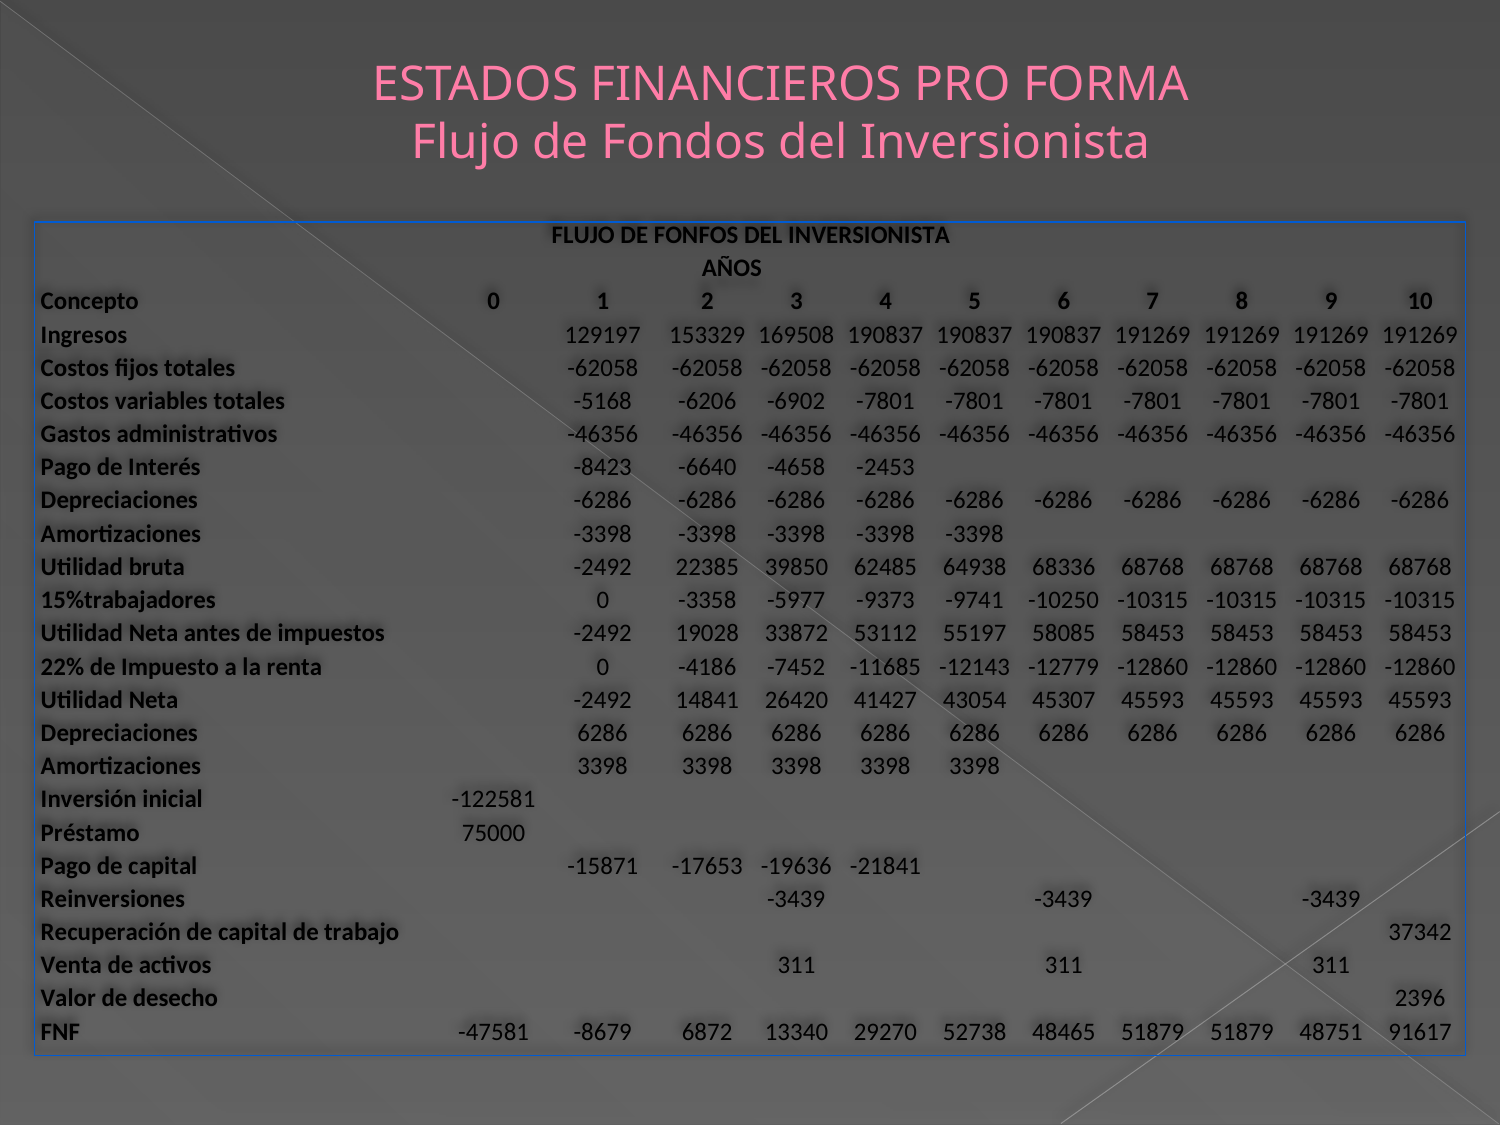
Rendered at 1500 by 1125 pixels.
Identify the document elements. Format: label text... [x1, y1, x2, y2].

title ESTADOS FINANCIEROS PRO FORMA Flujo de Fondos del Inversionista [75, 45, 1425, 176]
picture [34, 222, 1466, 1055]
